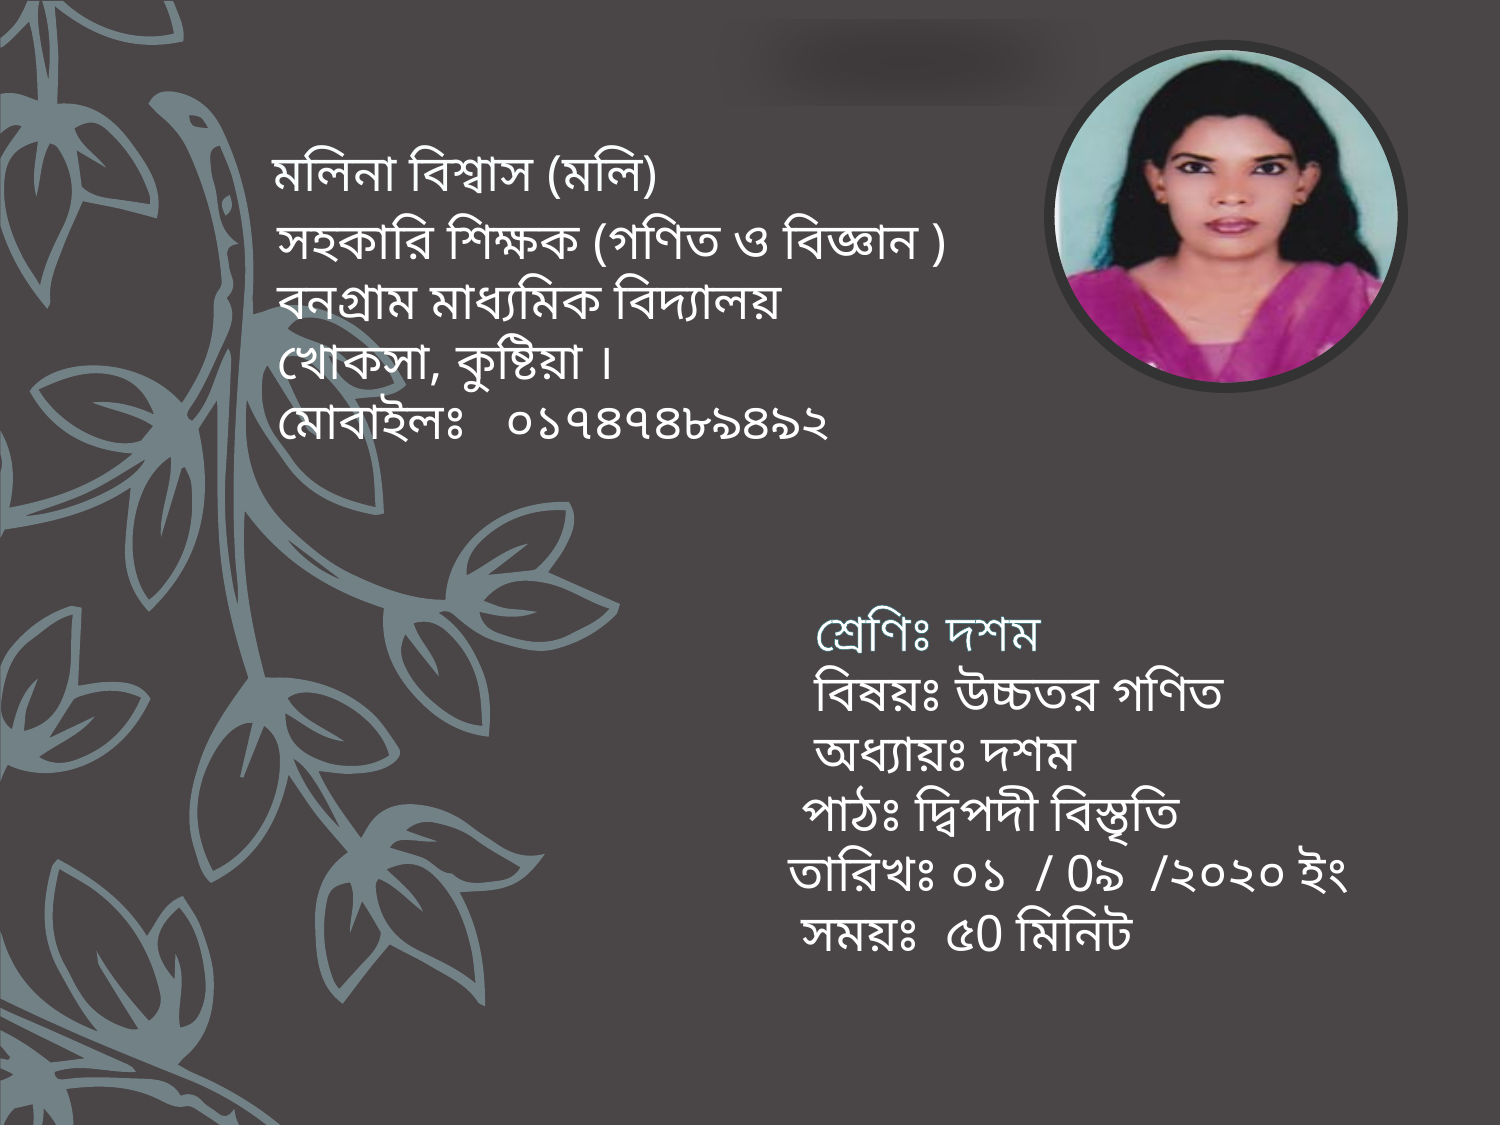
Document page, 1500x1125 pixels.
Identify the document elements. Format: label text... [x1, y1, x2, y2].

text_box মলিনা বিশ্বাস (মলি) সহকারি শিক্ষক (গণিত ও বিজ্ঞান ) বনগ্রাম মাধ্যমিক বিদ্যালয় খোকসা, কুষ্টিয়া । মোবাইলঃ ০১৭৪৭৪৮৯৪৯২ [210, 22, 1034, 457]
text_box শ্রেণিঃ দশম বিষয়ঃ উচ্চতর গণিত অধ্যায়ঃ দশম পাঠঃ দ্বিপদী বিস্তৃতি তারিখঃ ০১ / 0৯ /২০২০ ইং সময়ঃ ৫0 মিনিট [747, 593, 1432, 969]
picture [1049, 44, 1404, 389]
